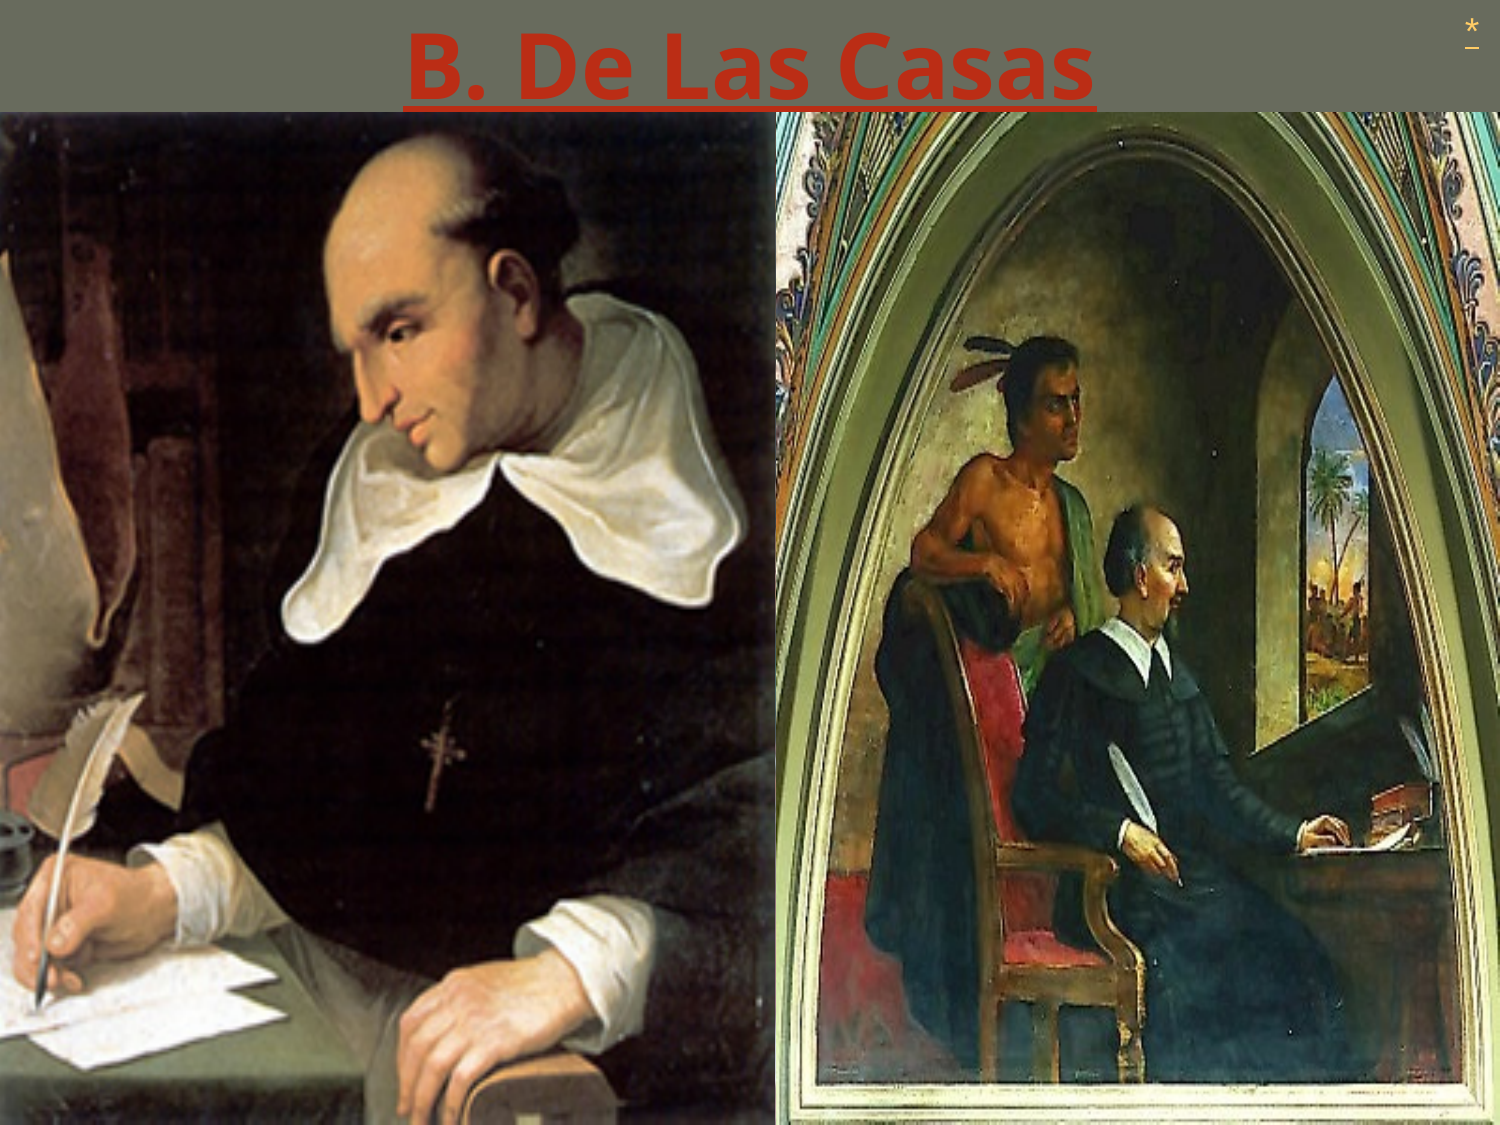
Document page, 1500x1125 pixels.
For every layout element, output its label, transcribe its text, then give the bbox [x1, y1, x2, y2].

picture [0, 112, 1500, 1125]
title B. De Las Casas [75, 0, 1425, 109]
text_box * [1449, 0, 1500, 60]
